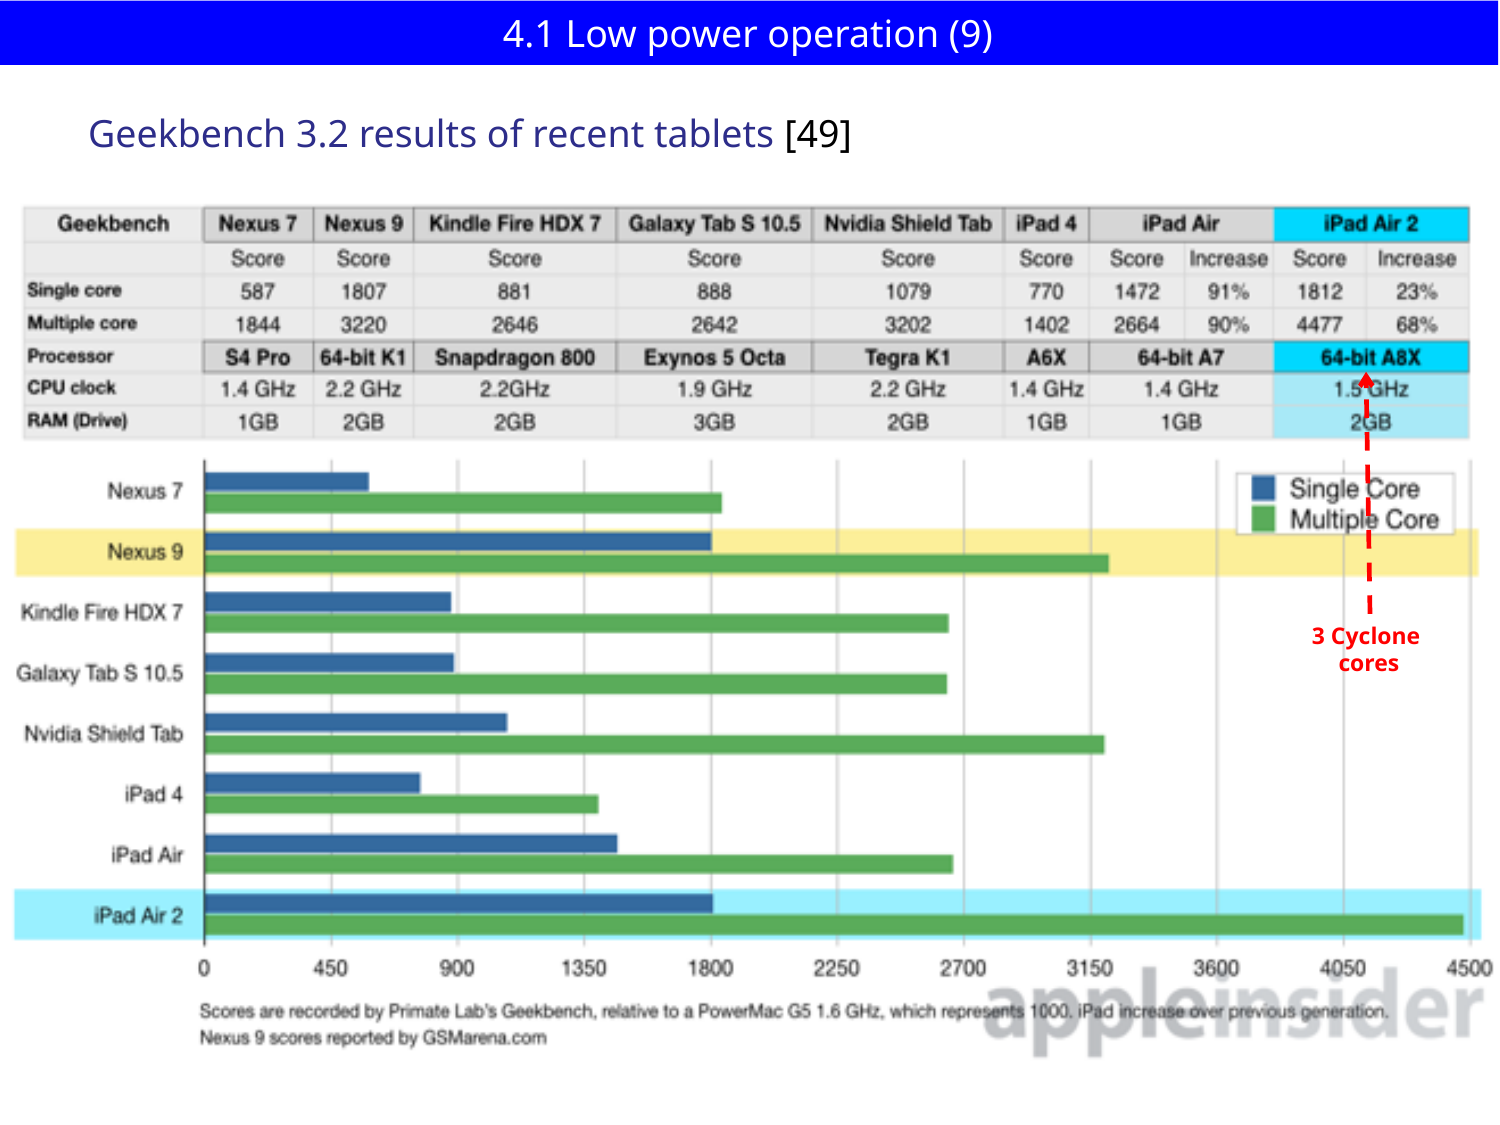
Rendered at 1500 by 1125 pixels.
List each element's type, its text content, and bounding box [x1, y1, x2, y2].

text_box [1365, 371, 1371, 615]
picture [5, 193, 1497, 1082]
text_box Geekbench 3.2 results of recent tablets [49] [73, 102, 867, 163]
title 4.1 Low power operation (9) [0, 0, 1499, 65]
